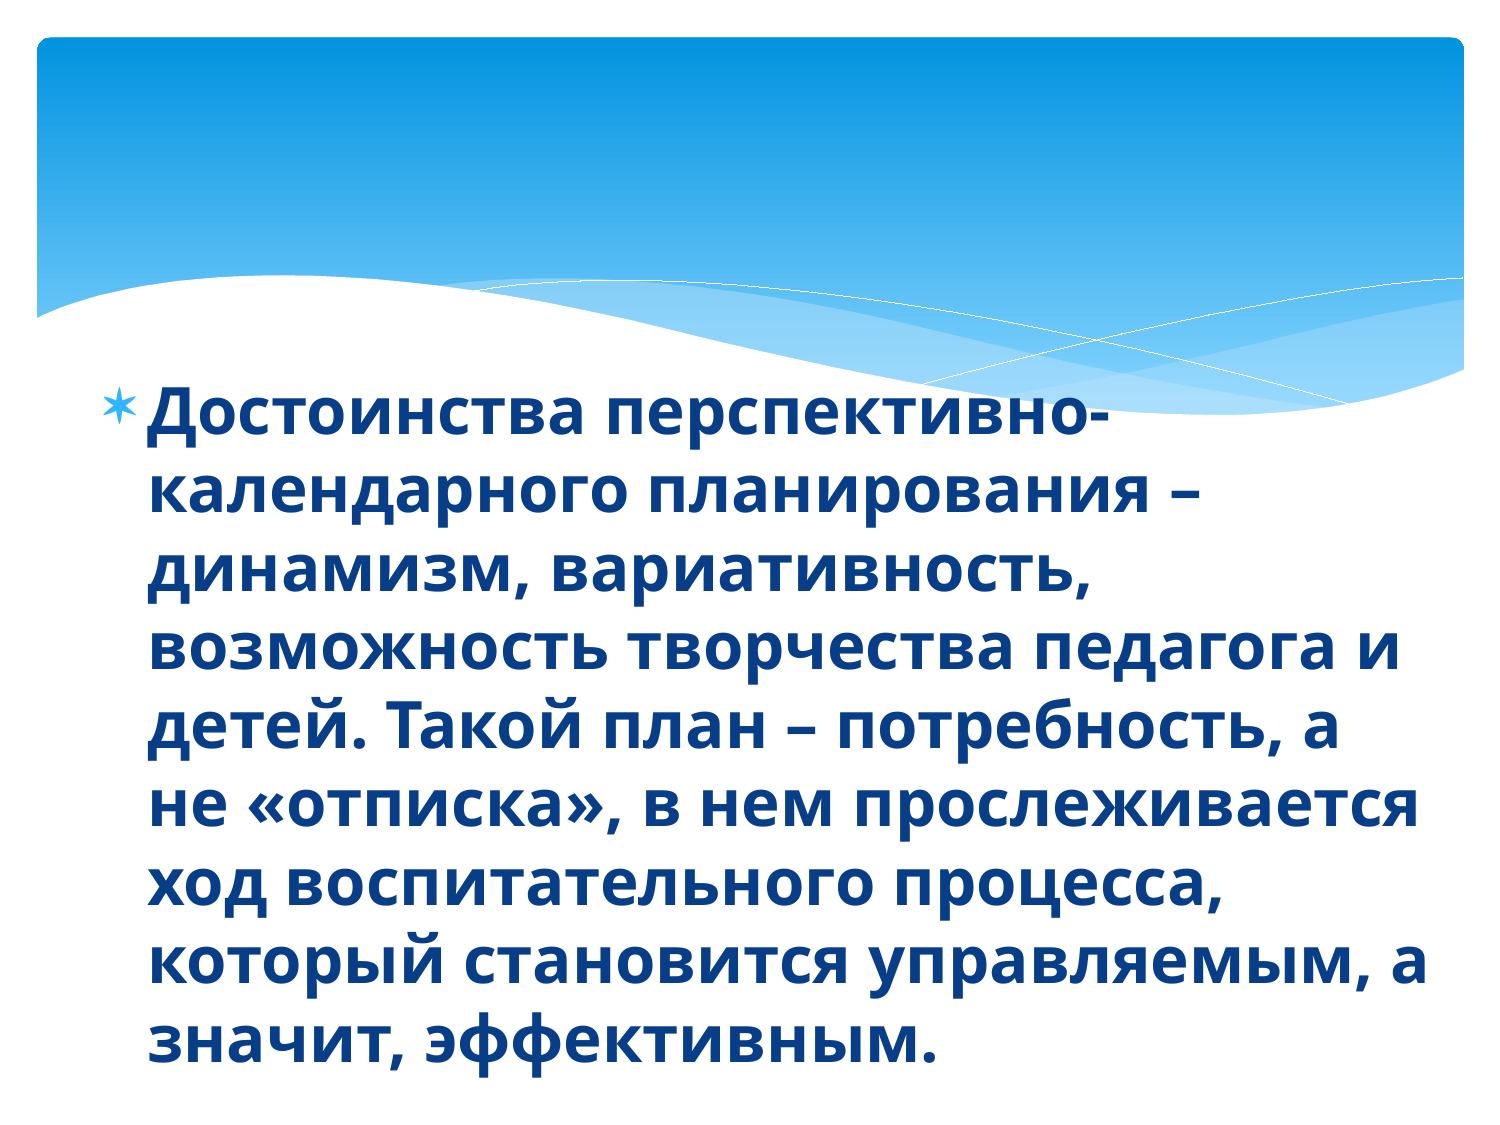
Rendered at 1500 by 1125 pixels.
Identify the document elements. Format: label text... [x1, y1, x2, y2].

list Достоинства перспективно-календарного планирования – динамизм, вариативность, возможность творчества педагога и детей. Такой план – потребность, а не «отписка», в нем прослеживается ход воспитательного процесса, который становится управляемым, а значит, эффективным. [88, 361, 1447, 1125]
